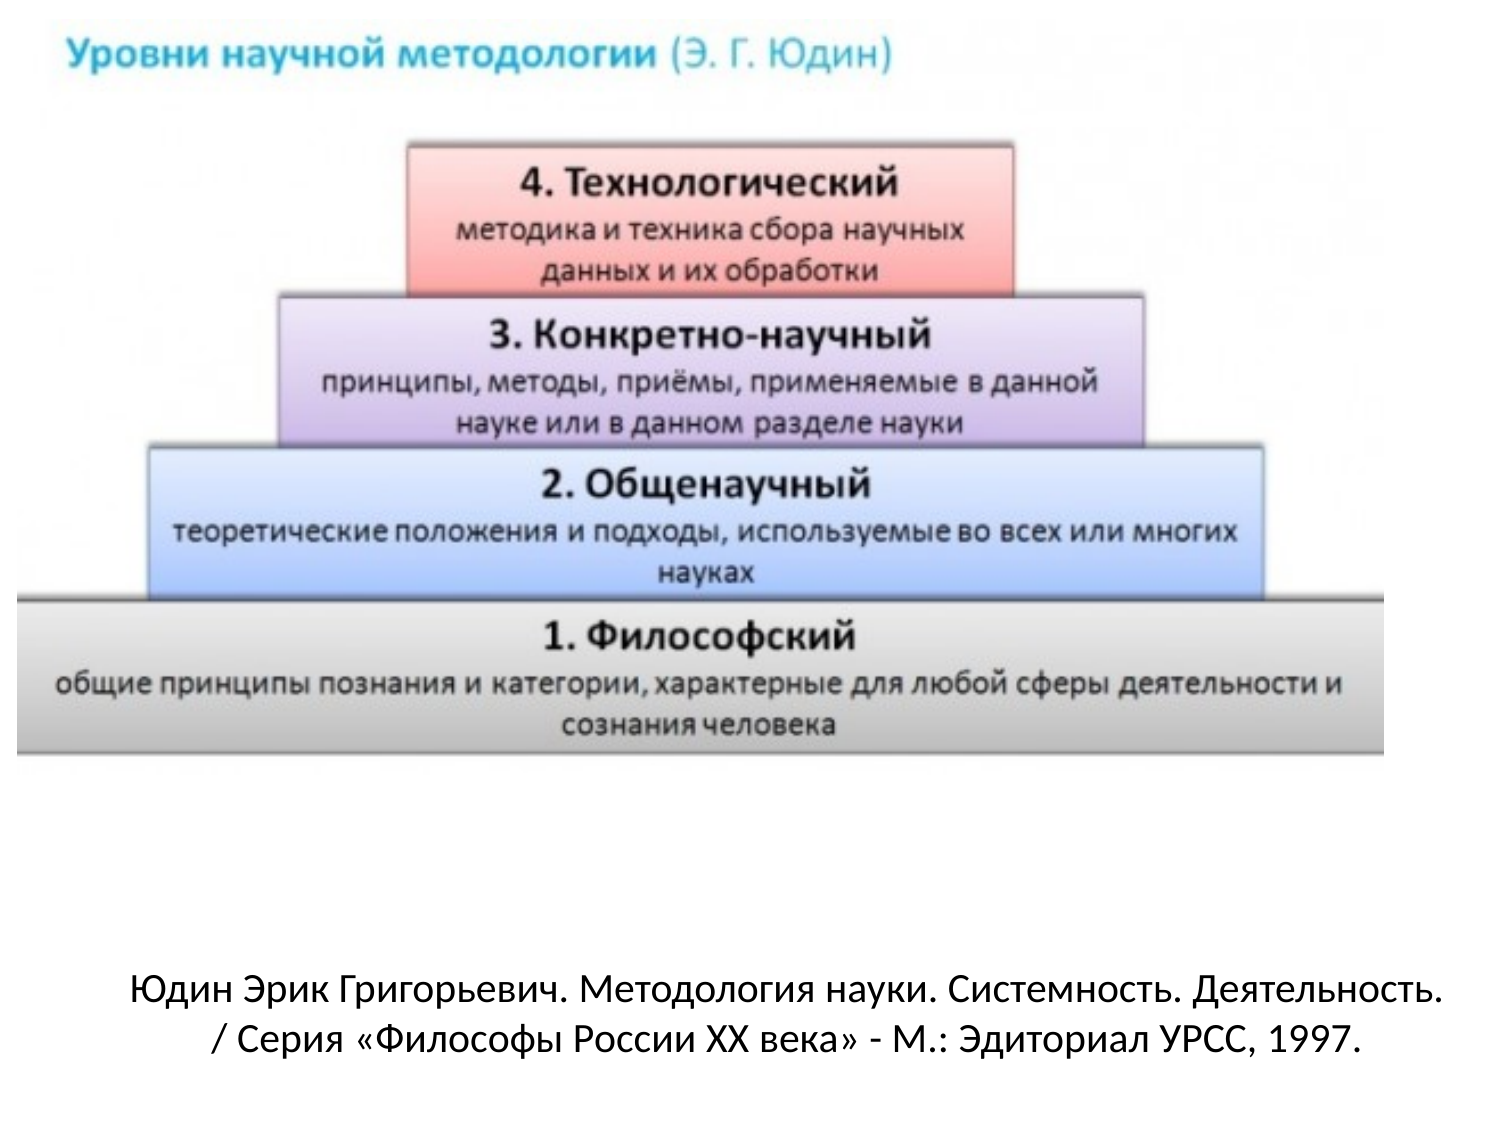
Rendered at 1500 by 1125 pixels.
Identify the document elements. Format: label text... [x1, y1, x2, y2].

title Юдин Эрик Григорьевич. Методология науки. Системность. Деятельность. / Серия «Философы России XX века» - М.: Эдиториал УРСС, 1997. [112, 908, 1463, 1112]
picture [17, 18, 1385, 776]
